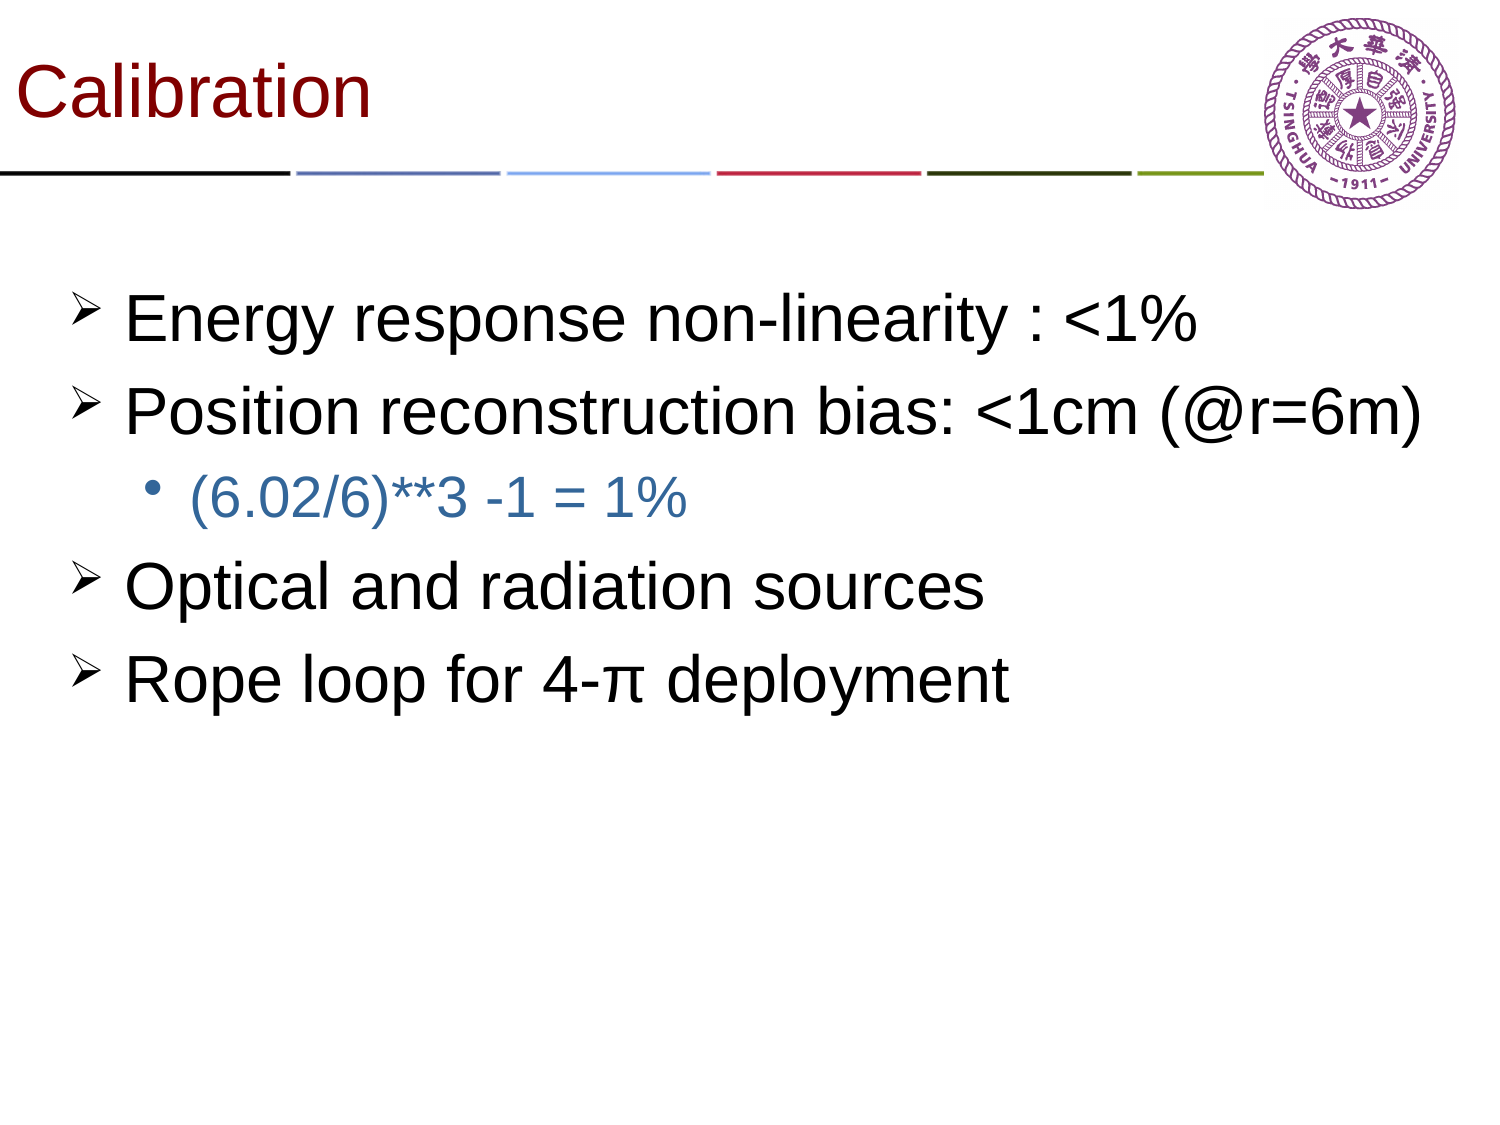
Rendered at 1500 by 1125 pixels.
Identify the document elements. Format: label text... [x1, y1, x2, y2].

title Calibration [0, 18, 1135, 157]
list Energy response non-linearity : <1% Position reconstruction bias: <1cm (@r=6m) (6.02/6)**3 -1 = 1% Optical and radiation sources Rope loop for 4-π deployment [52, 266, 1483, 1010]
picture [0, 18, 1459, 211]
